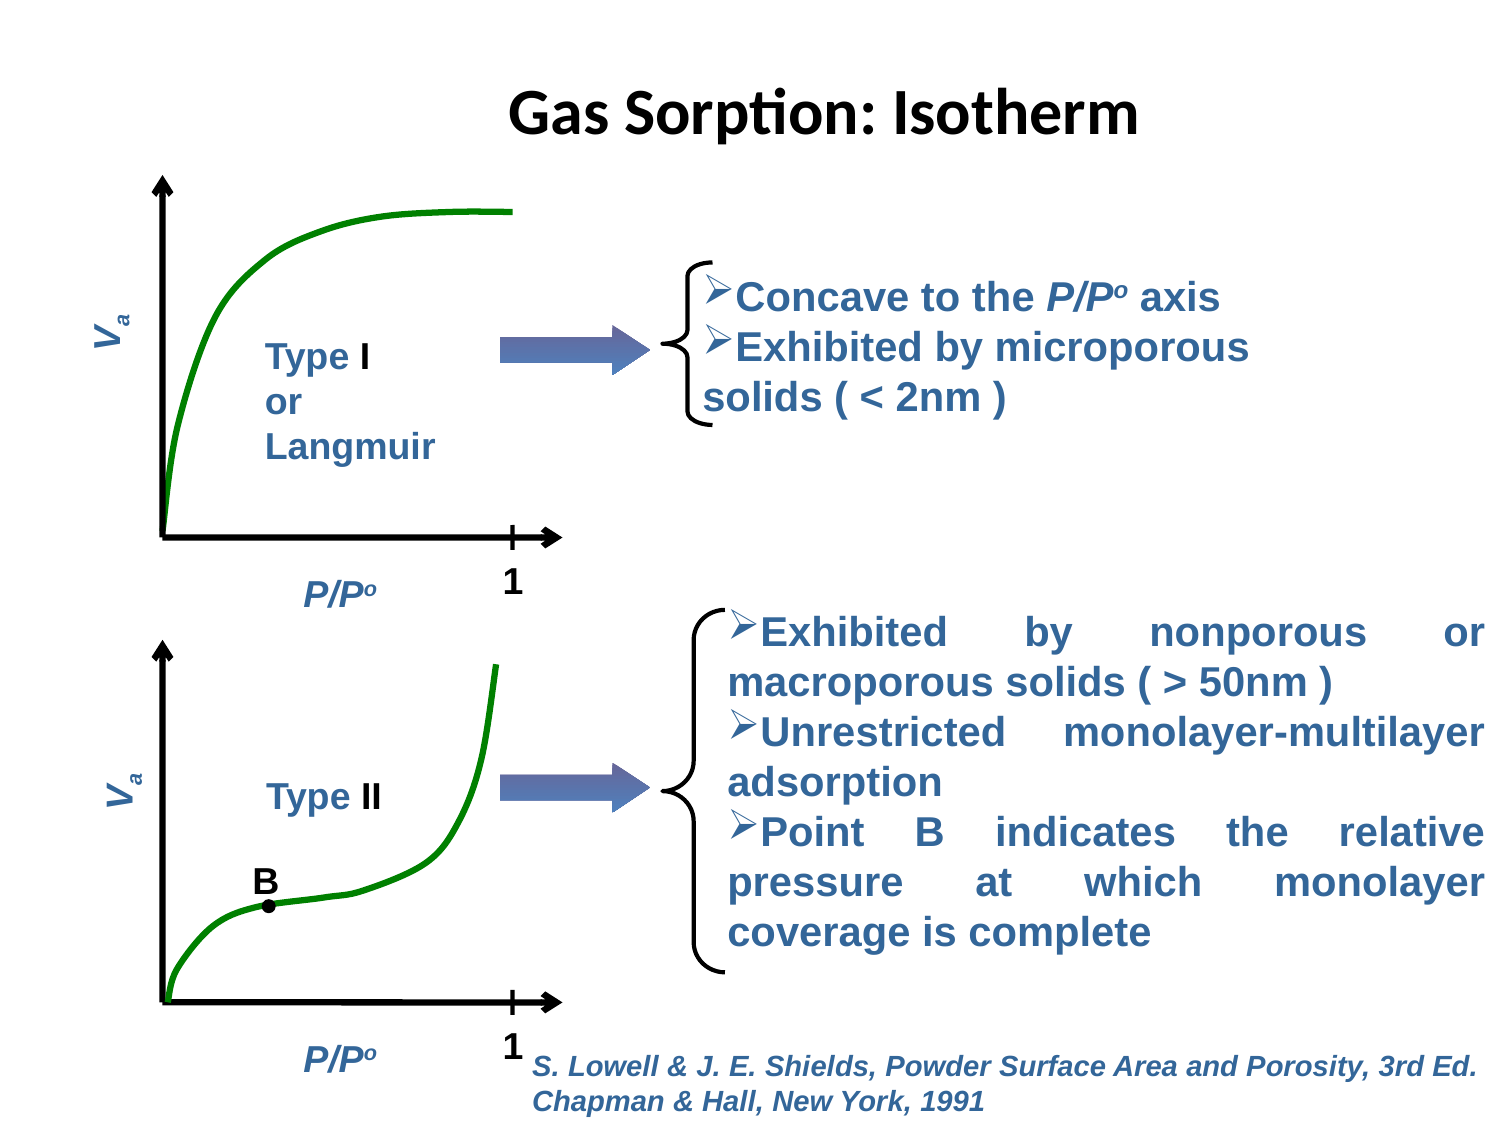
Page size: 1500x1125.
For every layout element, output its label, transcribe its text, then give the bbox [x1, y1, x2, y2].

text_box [162, 524, 563, 623]
text_box [155, 639, 170, 771]
text_box [662, 609, 725, 973]
text_box [295, 664, 497, 902]
text_box S. Lowell & J. E. Shields, Powder Surface Area and Porosity, 3rd Ed. Chapman & Hall, New York, 1991 [516, 1040, 1500, 1125]
text_box [499, 324, 650, 376]
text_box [162, 989, 563, 1088]
text_box Exhibited by nonporous or macroporous solids ( > 50nm ) Unrestricted monolayer-multilayer adsorption Point B indicates the relative pressure at which monolayer coverage is complete [712, 597, 1500, 1013]
text_box Type II [251, 764, 397, 825]
text_box B [237, 849, 295, 910]
text_box Va [75, 312, 151, 367]
title Gas Sorption: Isotherm [150, 60, 1500, 156]
text_box [262, 899, 275, 913]
text_box [155, 174, 170, 524]
text_box Type I or Langmuir [250, 324, 462, 475]
text_box [170, 910, 258, 988]
text_box Va [87, 771, 163, 826]
text_box [163, 211, 513, 523]
text_box Concave to the P/Po axis Exhibited by microporous solids ( < 2nm ) [687, 262, 1388, 428]
text_box [499, 762, 650, 813]
text_box [662, 262, 713, 425]
